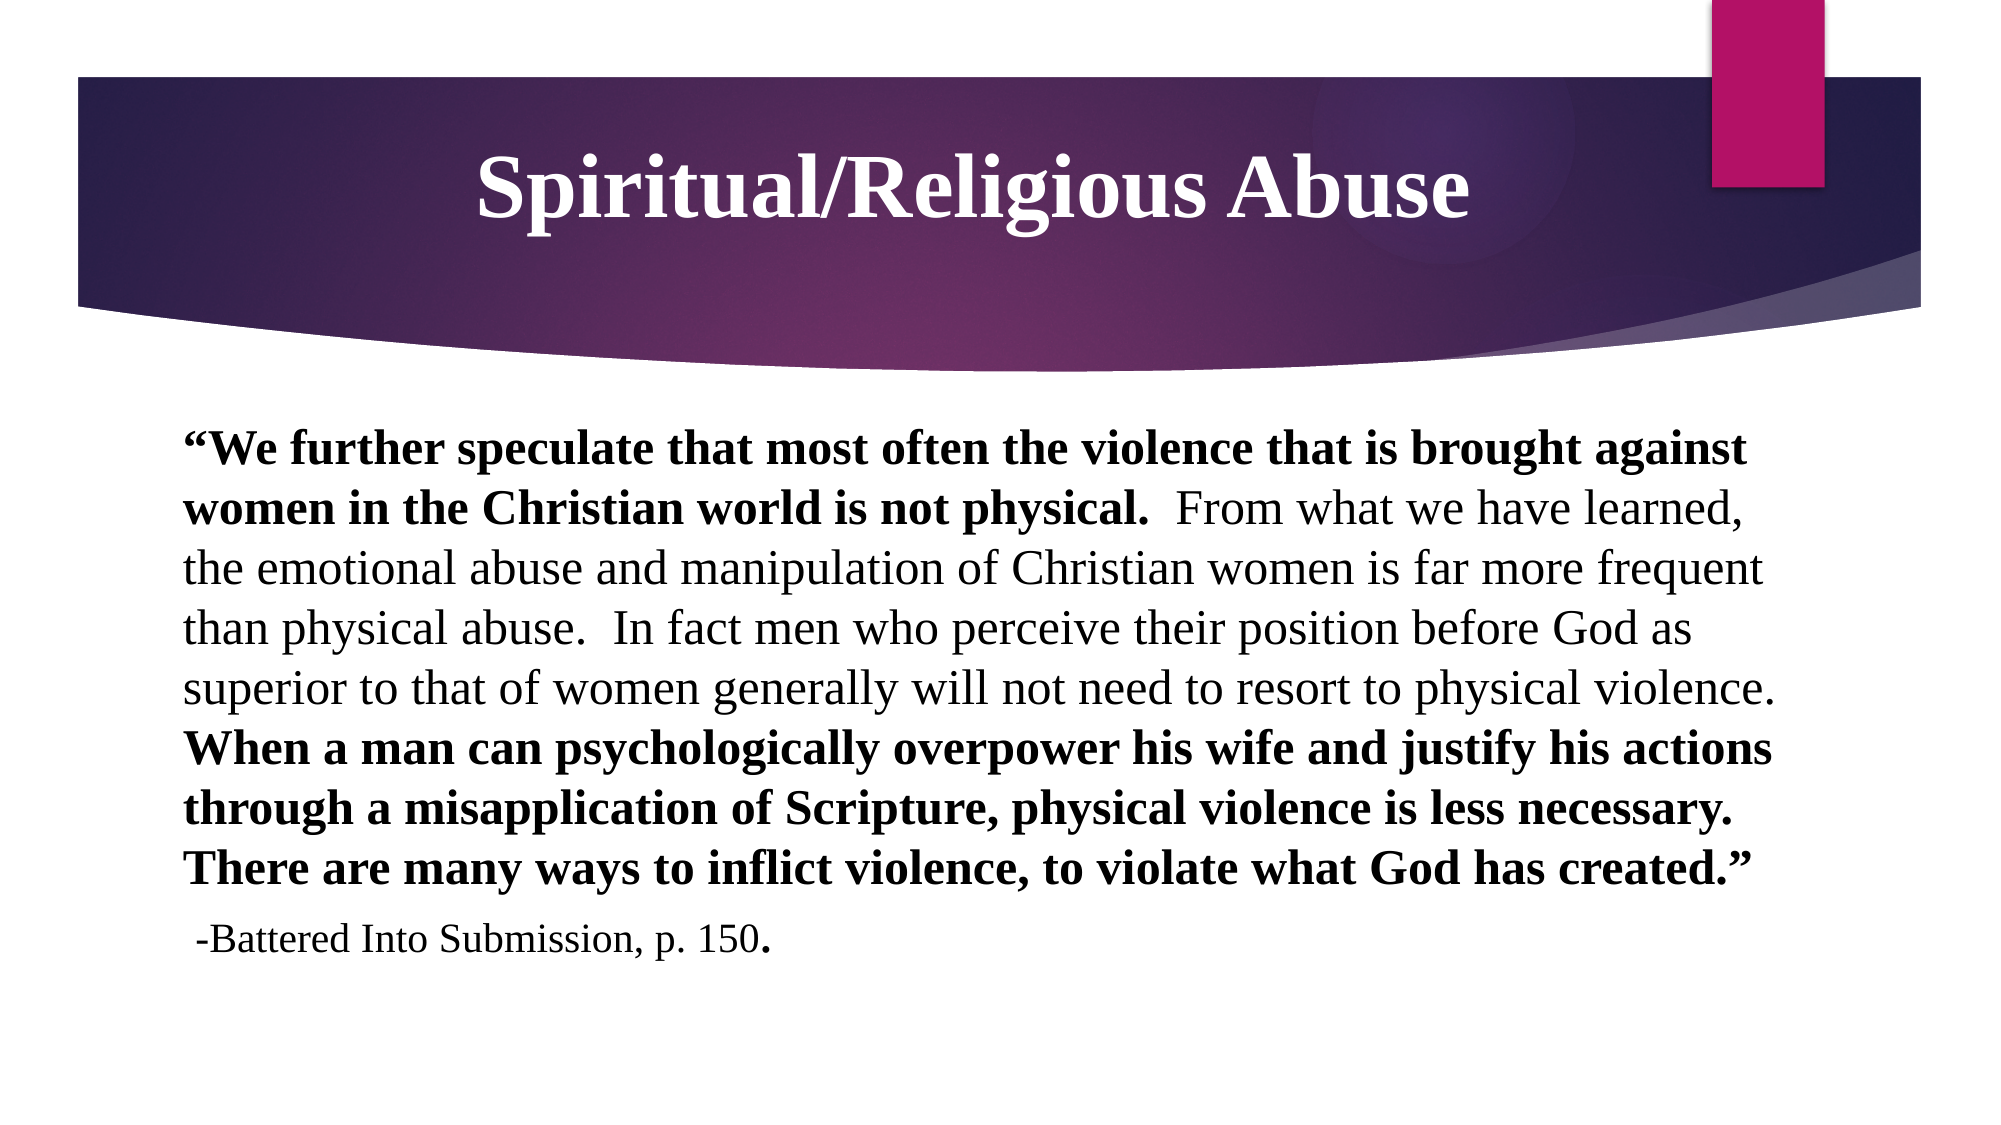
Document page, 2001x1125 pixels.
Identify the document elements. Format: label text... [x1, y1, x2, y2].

text_box “We further speculate that most often the violence that is brought against women in the Christian world is not physical. From what we have learned, the emotional abuse and manipulation of Christian women is far more frequent than physical abuse. In fact men who perceive their position before God as superior to that of women generally will not need to resort to physical violence. When a man can psychologically overpower his wife and justify his actions through a misapplication of Scripture, physical violence is less necessary. There are many ways to inflict violence, to violate what God has created.” -Battered Into Submission, p. 150. [168, 226, 1832, 1062]
list Spiritual/Religious Abuse [273, 117, 1674, 281]
